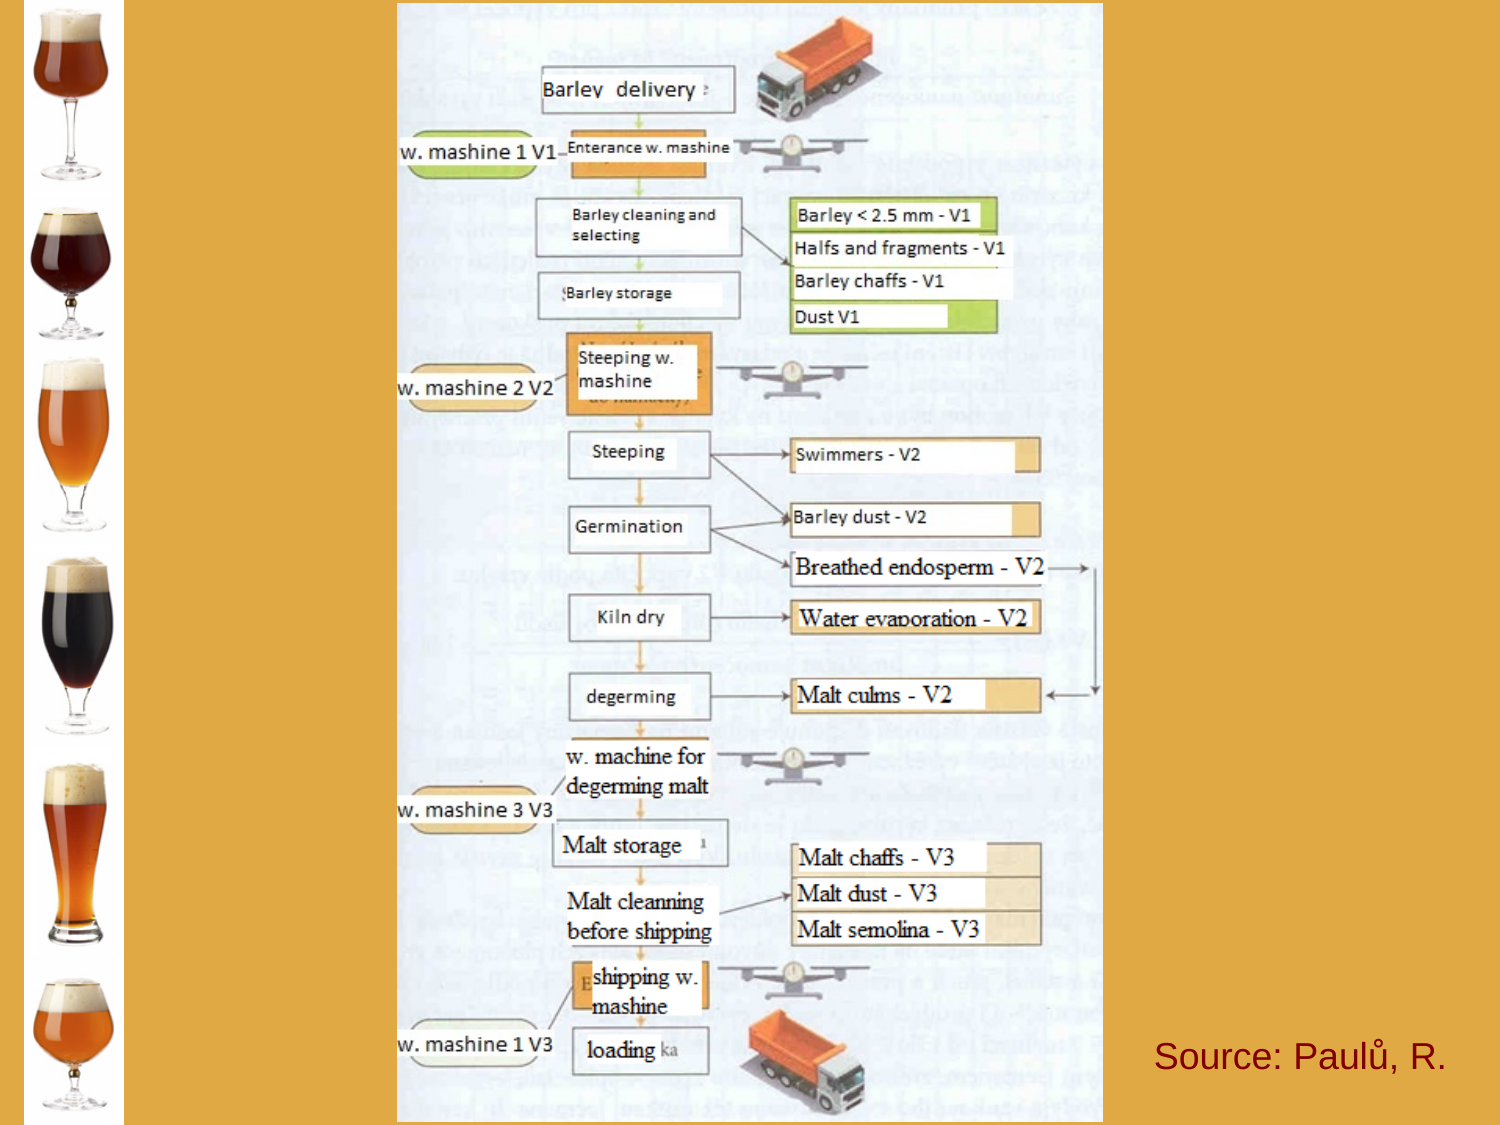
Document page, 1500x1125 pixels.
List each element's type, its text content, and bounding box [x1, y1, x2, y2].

text_box Source: Paulů, R. [1139, 1024, 1463, 1085]
picture [397, 2, 1103, 1123]
picture [24, 0, 125, 1125]
